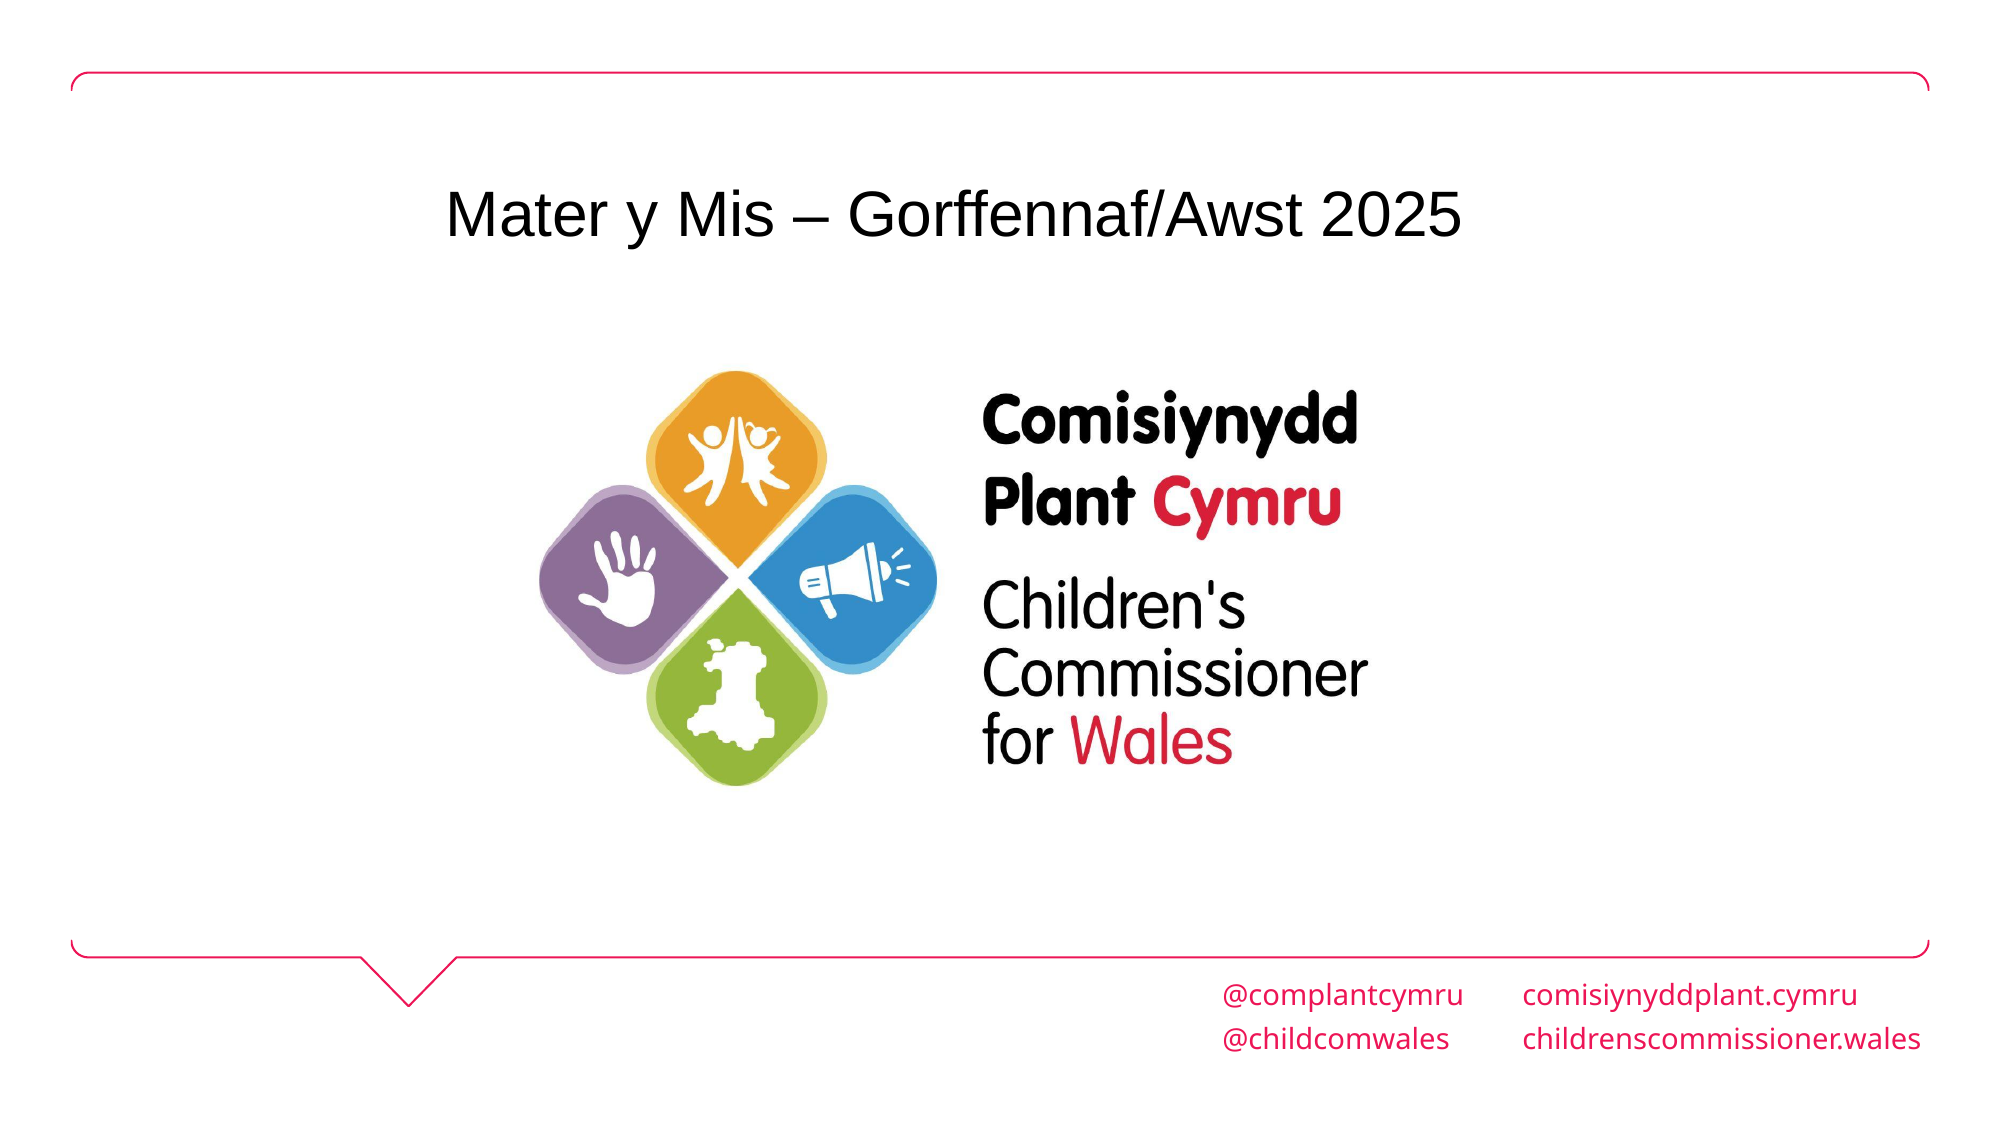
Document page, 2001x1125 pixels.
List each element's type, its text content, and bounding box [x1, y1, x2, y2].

picture [415, 265, 1508, 895]
title Mater y Mis – Gorffennaf/Awst 2025 [338, 128, 1585, 266]
